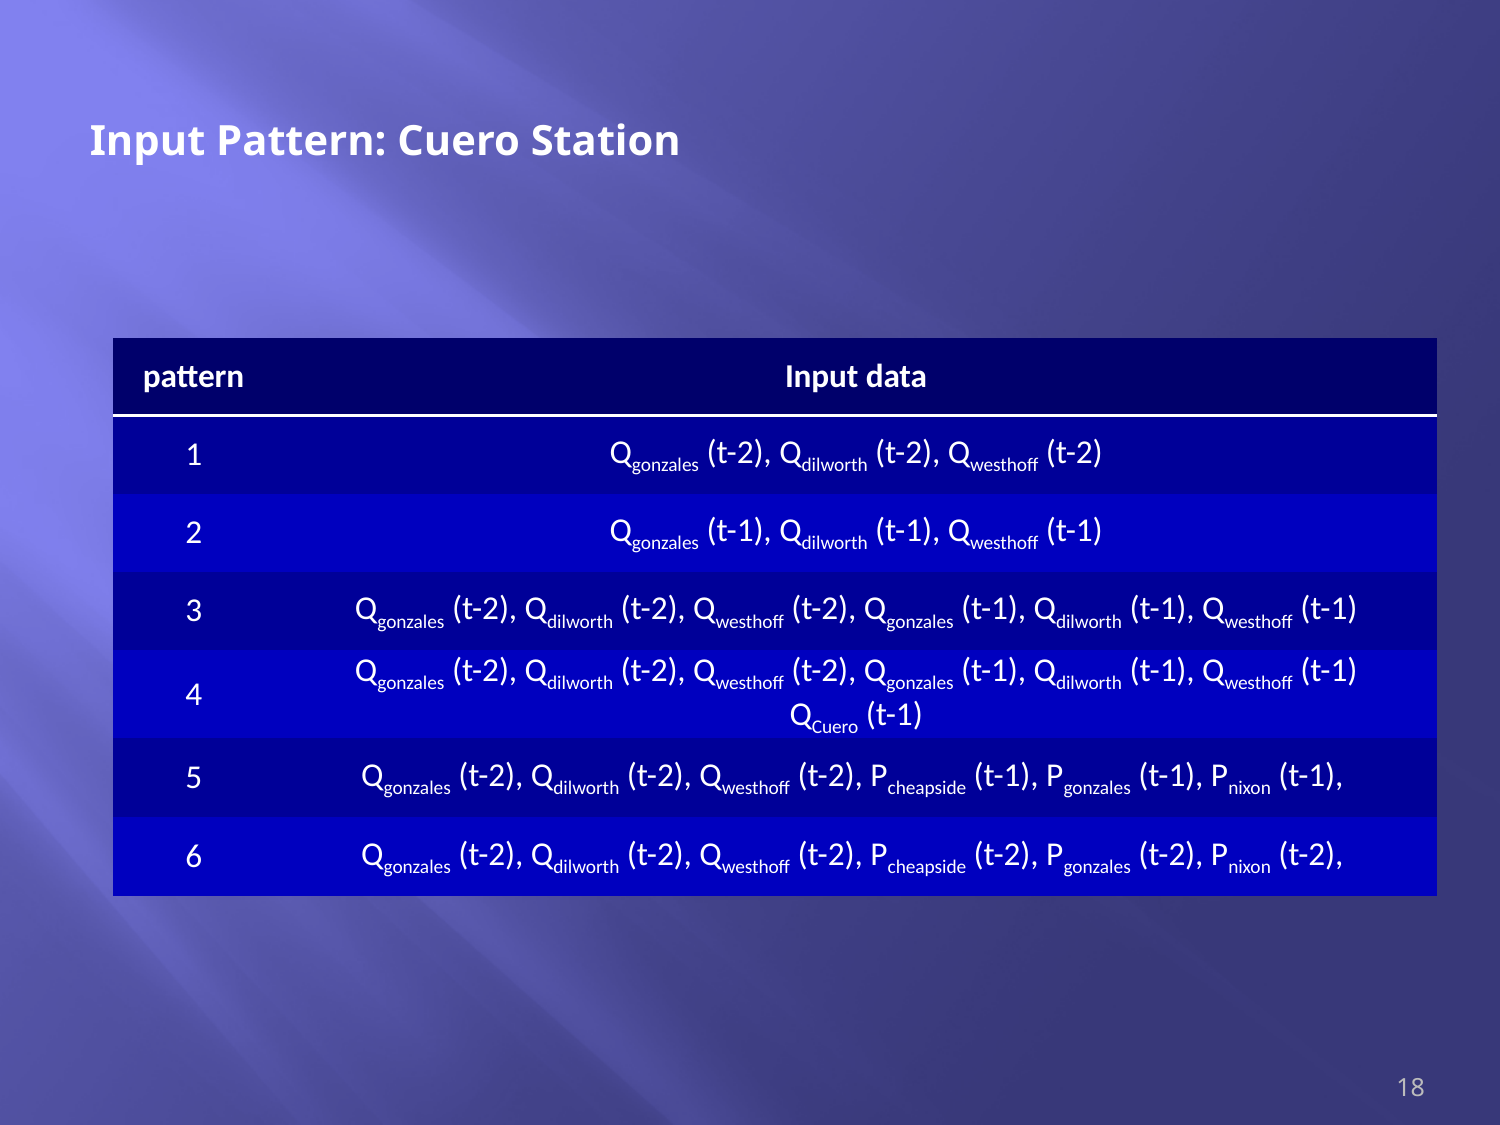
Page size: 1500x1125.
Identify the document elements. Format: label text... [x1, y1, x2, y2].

table_cell Qgonzales (t-2), Qdilworth (t-2), Qwesthoff (t-2), Qgonzales (t-1), Qdilworth (t-1), Qwesthoff (t-1) [275, 572, 1437, 650]
table_cell 3 [113, 572, 275, 650]
table_cell 1 [113, 417, 275, 494]
table_cell Qgonzales (t-2), Qdilworth (t-2), Qwesthoff (t-2), Pcheapside (t-2), Pgonzales (t-2), Pnixon (t-2), [275, 817, 1437, 896]
table_cell Qgonzales (t-2), Qdilworth (t-2), Qwesthoff (t-2) [275, 417, 1437, 494]
table_cell 6 [113, 817, 275, 896]
table_cell Qgonzales (t-2), Qdilworth (t-2), Qwesthoff (t-2), Pcheapside (t-1), Pgonzales (t-1), Pnixon (t-1), [275, 738, 1437, 817]
table_cell Qgonzales (t-1), Qdilworth (t-1), Qwesthoff (t-1) [275, 494, 1437, 572]
table_cell 4 [113, 650, 275, 738]
table_header pattern [113, 338, 275, 414]
title Input Pattern: Cuero Station [75, 45, 1425, 233]
table_header Input data [275, 338, 1437, 414]
table_cell 2 [113, 494, 275, 572]
table_cell Qgonzales (t-2), Qdilworth (t-2), Qwesthoff (t-2), Qgonzales (t-1), Qdilworth (t-1), Qwesthoff (t-1) QCuero (t-1) [275, 650, 1437, 738]
slide_number 18 [1299, 1052, 1425, 1113]
table_cell 5 [113, 738, 275, 817]
